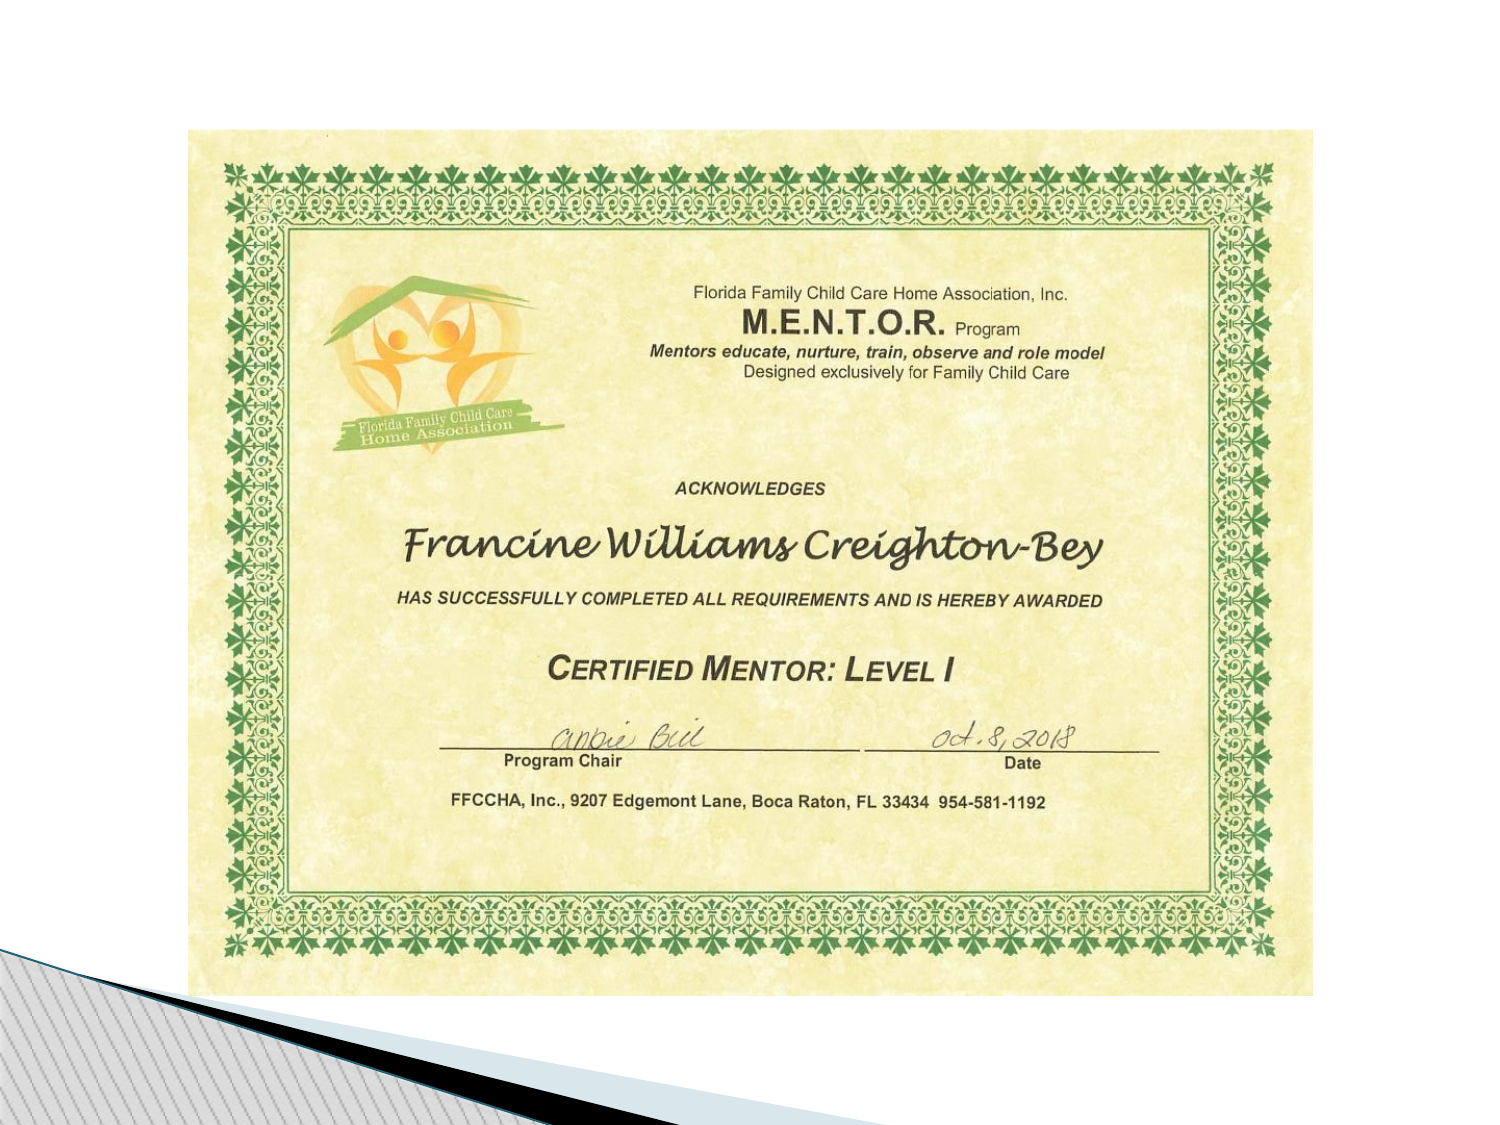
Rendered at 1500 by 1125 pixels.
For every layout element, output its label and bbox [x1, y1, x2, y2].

picture [189, 0, 1313, 1125]
